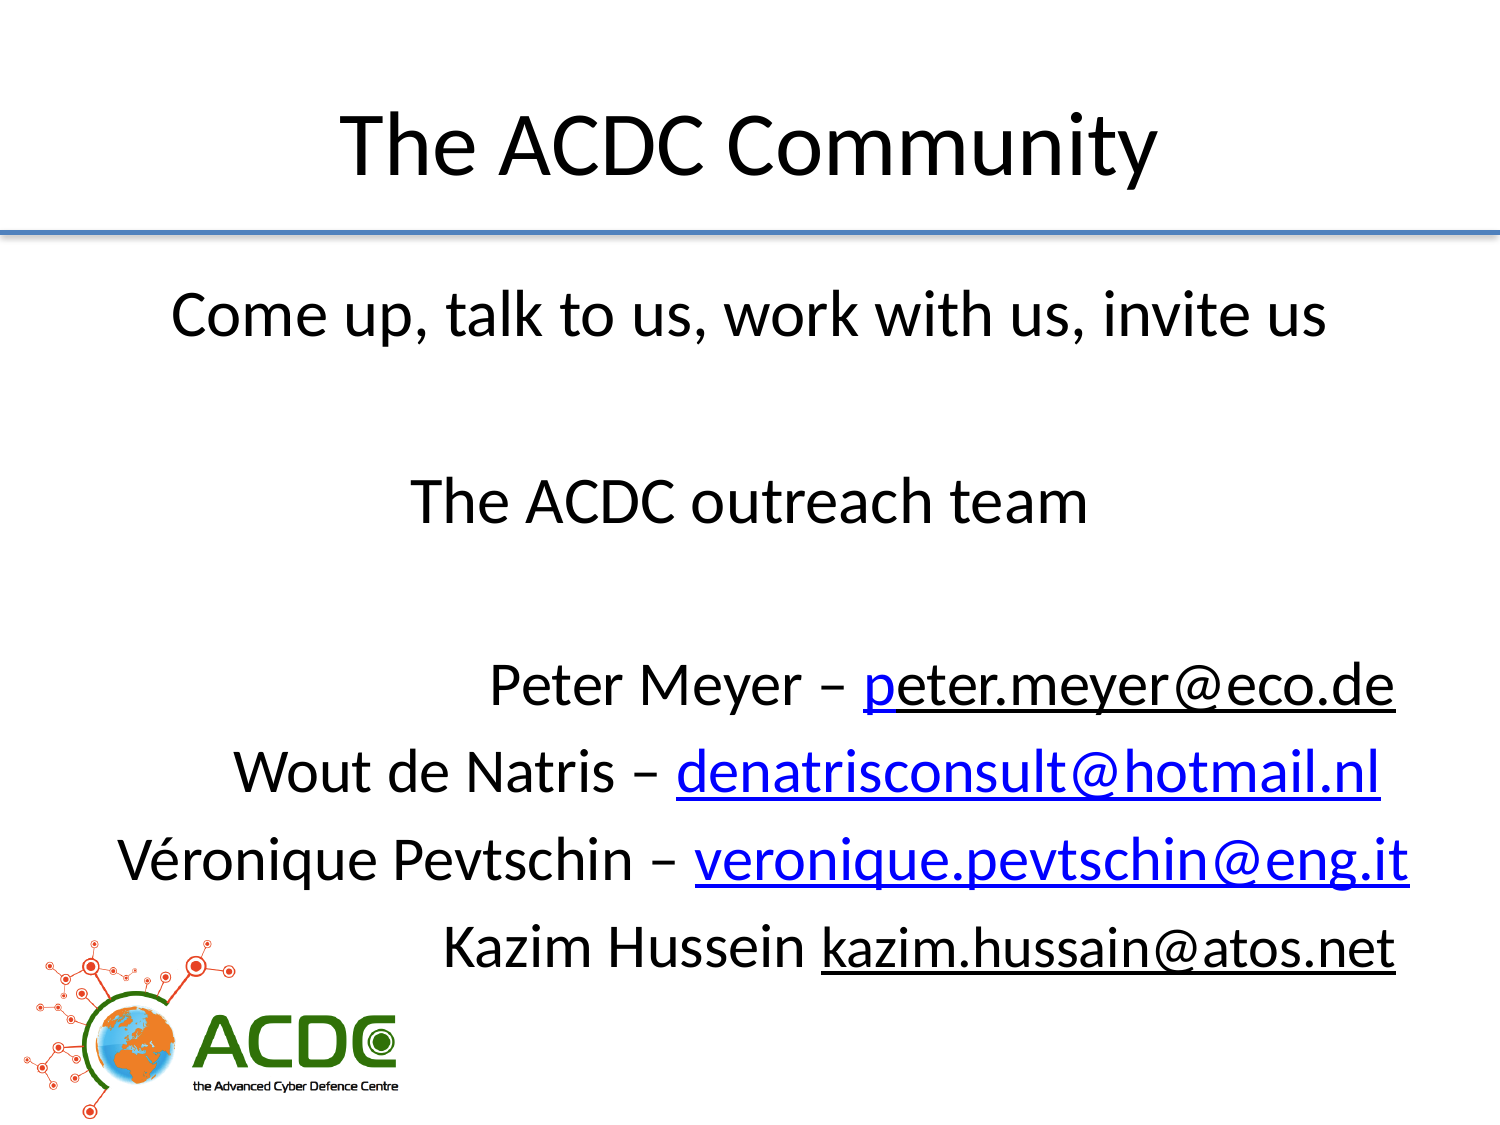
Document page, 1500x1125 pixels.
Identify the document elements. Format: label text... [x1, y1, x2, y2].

list Come up, talk to us, work with us, invite us The ACDC outreach team Peter Meyer – peter.meyer@eco.de Wout de Natris – denatrisconsult@hotmail.nl Véronique Pevtschin – veronique.pevtschin@eng.it Kazim Hussein kazim.hussain@atos.net [75, 262, 1425, 1005]
title The ACDC Community [75, 45, 1425, 233]
picture [0, 934, 431, 1125]
